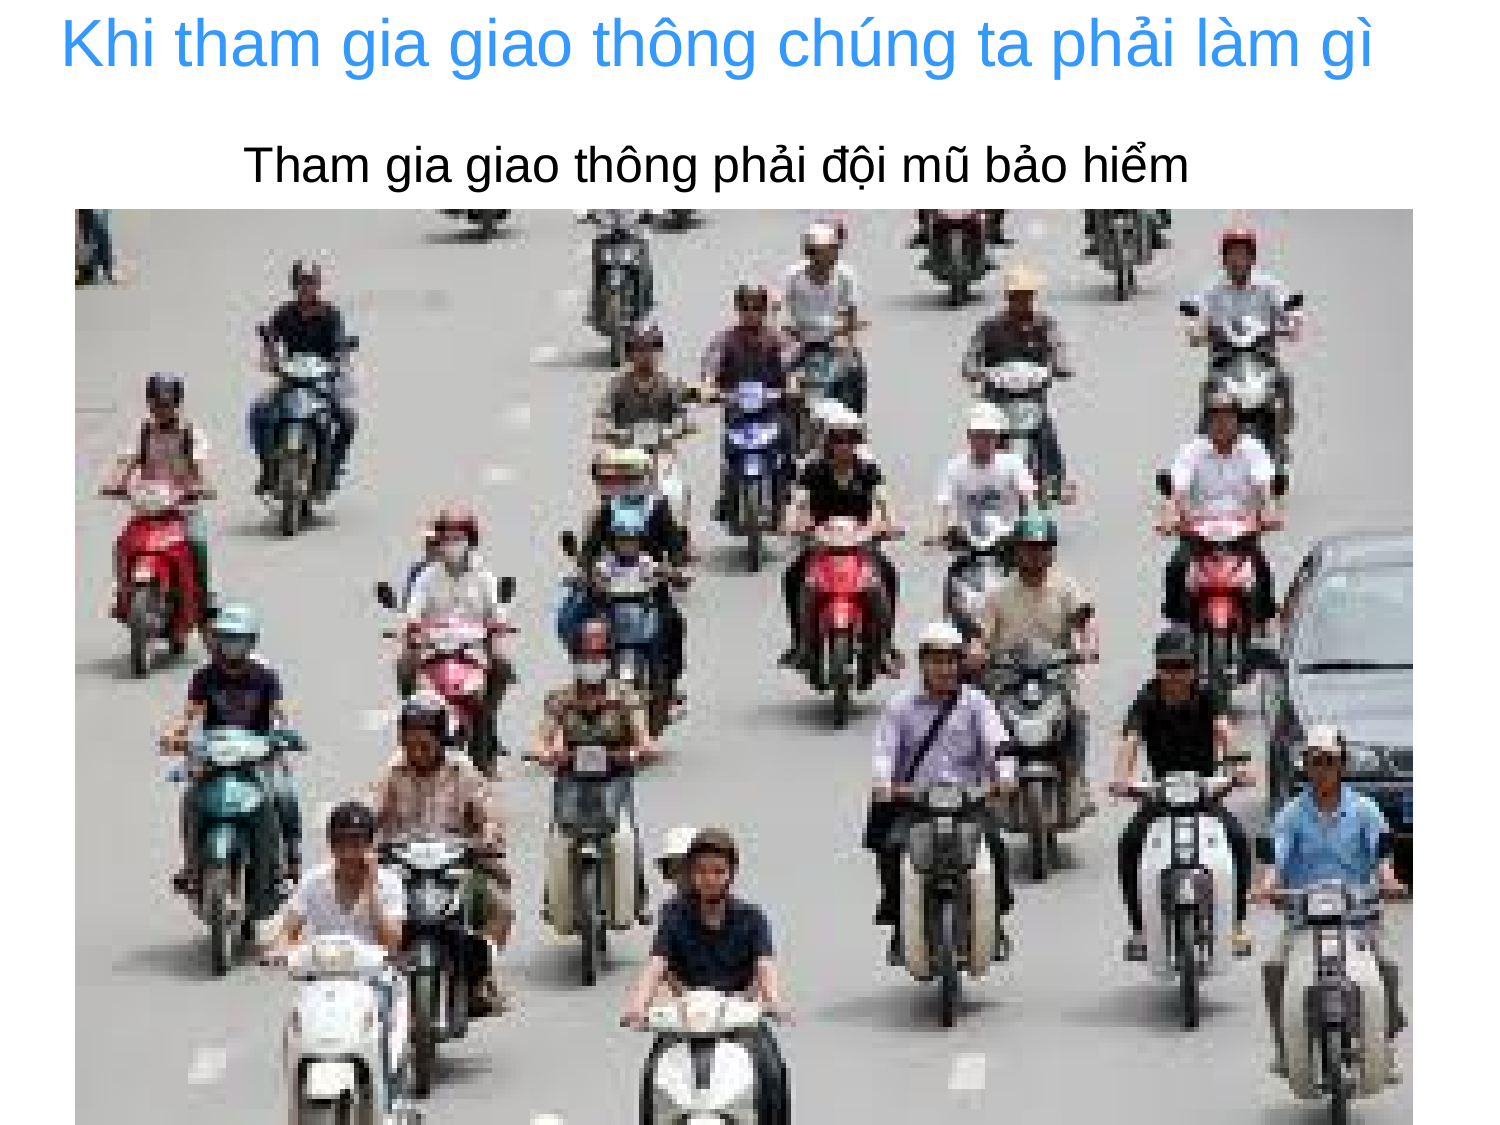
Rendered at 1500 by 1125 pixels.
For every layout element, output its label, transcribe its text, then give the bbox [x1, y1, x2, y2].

text_box Tham gia giao thông phải đội mũ bảo hiểm [74, 124, 1438, 200]
picture [74, 209, 1413, 1125]
title Khi tham gia giao thông chúng ta phải làm gì [37, 0, 1400, 80]
